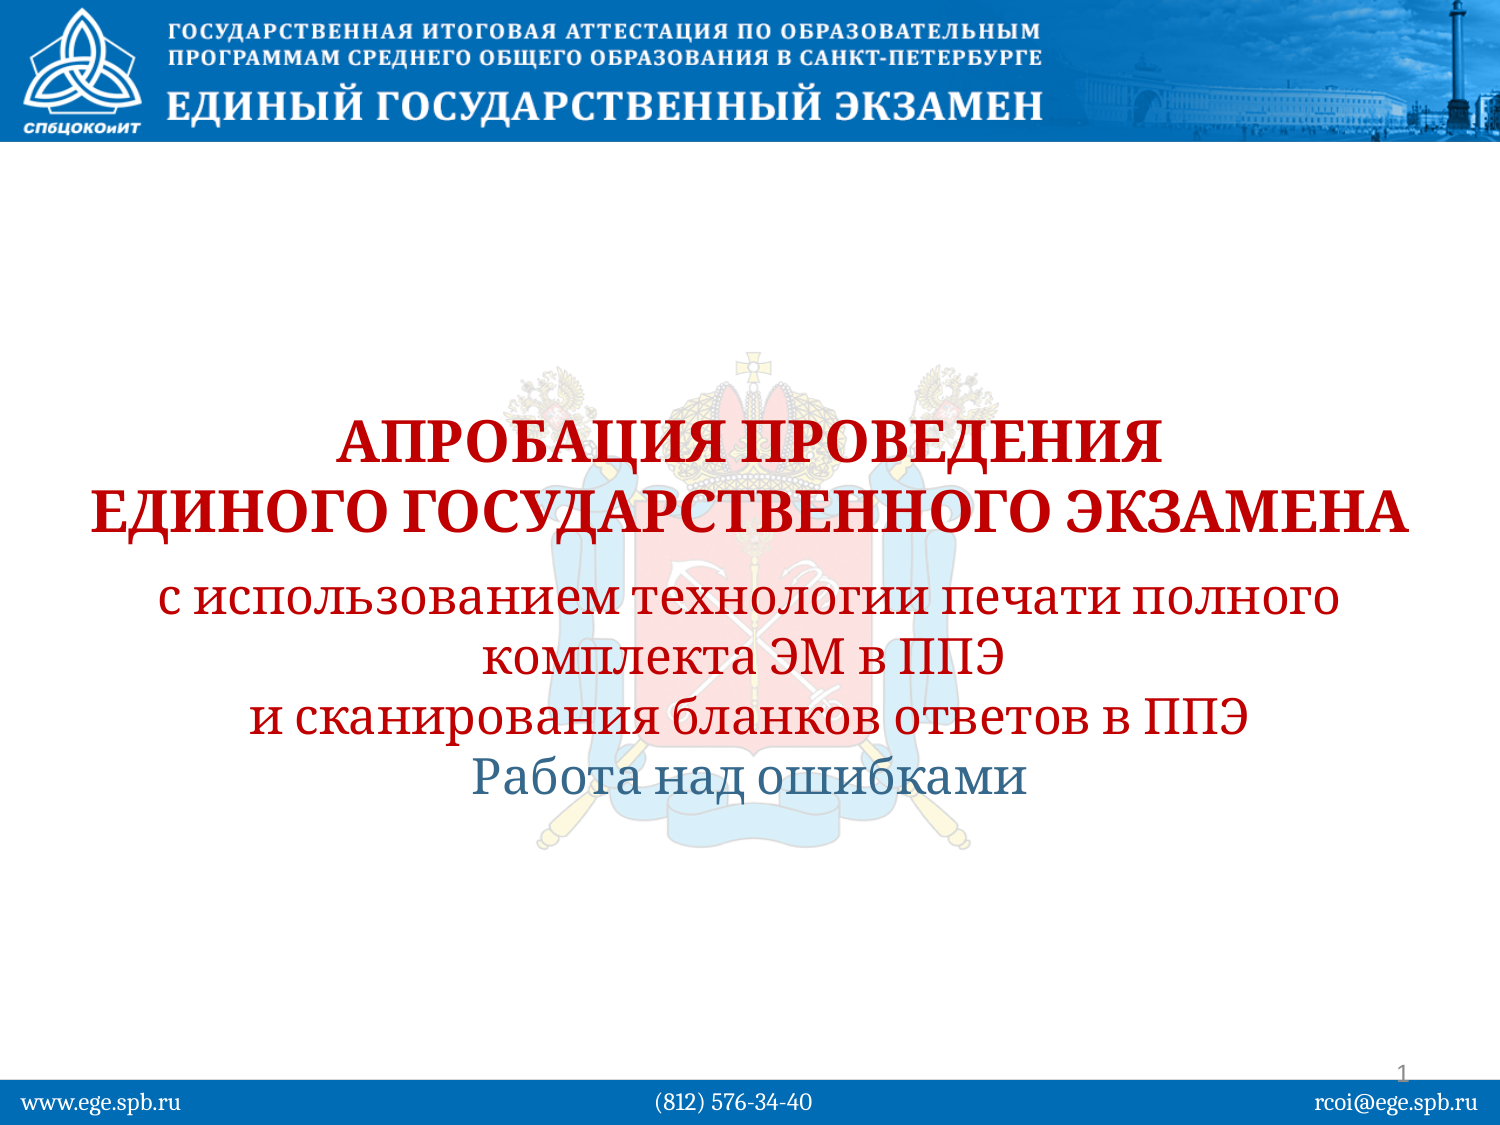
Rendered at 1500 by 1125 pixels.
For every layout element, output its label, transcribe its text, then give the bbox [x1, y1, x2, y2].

text_box АПРОБАЦИЯ ПРОВЕДЕНИЯ ЕДИНОГО ГОСУДАРСТВЕННОГО ЭКЗАМЕНА [41, 397, 1459, 552]
slide_number 1 [1074, 1042, 1425, 1103]
text_box с использованием технологии печати полного комплекта ЭМ в ППЭ и сканирования бланков ответов в ППЭ Работа над ошибками [41, 557, 1459, 813]
text_box www.ege.spb.ru (812) 576-34-40 rcoi@ege.spb.ru [0, 1078, 1500, 1125]
picture [0, 0, 1500, 1078]
